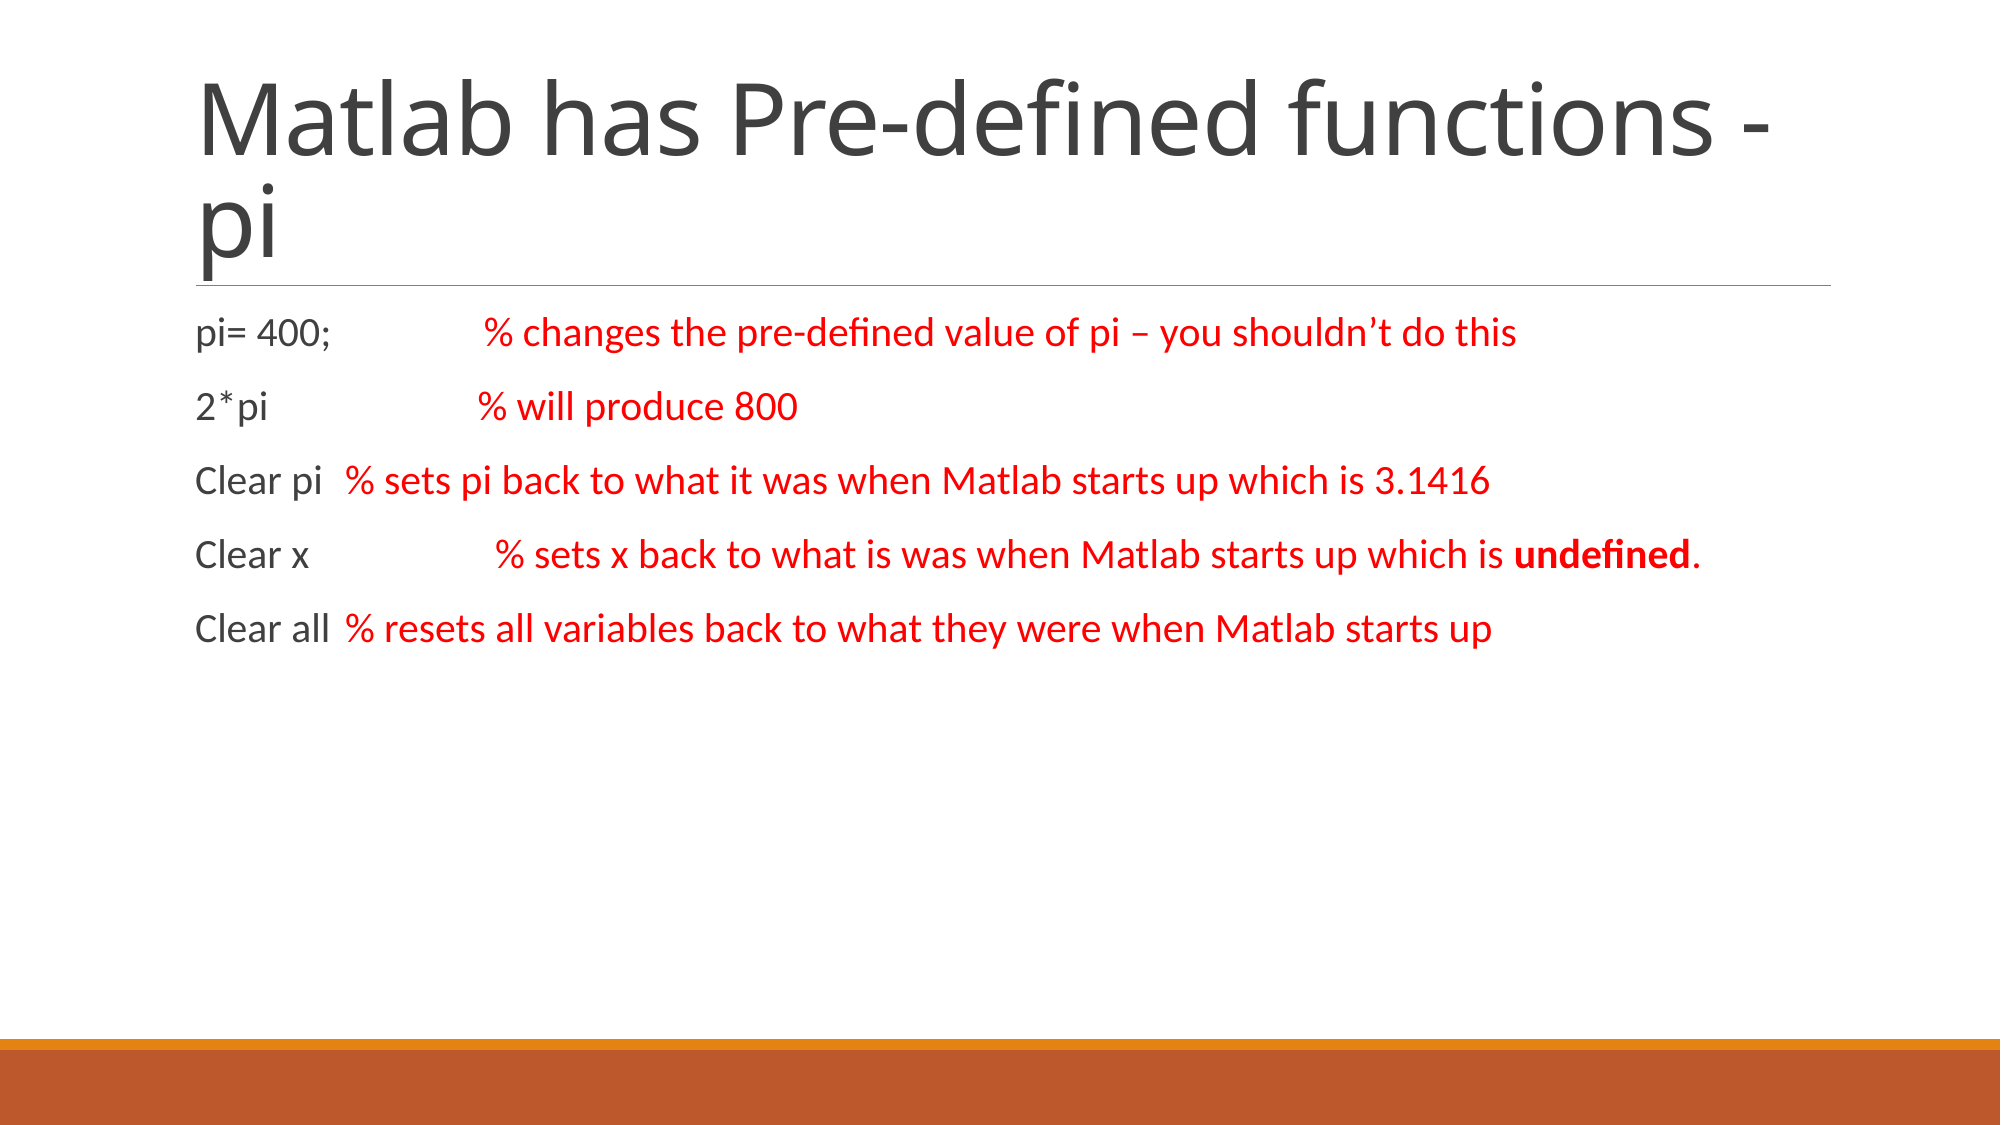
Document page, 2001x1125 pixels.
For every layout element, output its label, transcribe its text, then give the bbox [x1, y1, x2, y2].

list pi= 400; % changes the pre-defined value of pi – you shouldn’t do this 2*pi % will produce 800 Clear pi % sets pi back to what it was when Matlab starts up which is 3.1416 Clear x % sets x back to what is was when Matlab starts up which is undefined. Clear all % resets all variables back to what they were when Matlab starts up [180, 302, 1830, 963]
title Matlab has Pre-defined functions - pi [180, 47, 1830, 285]
